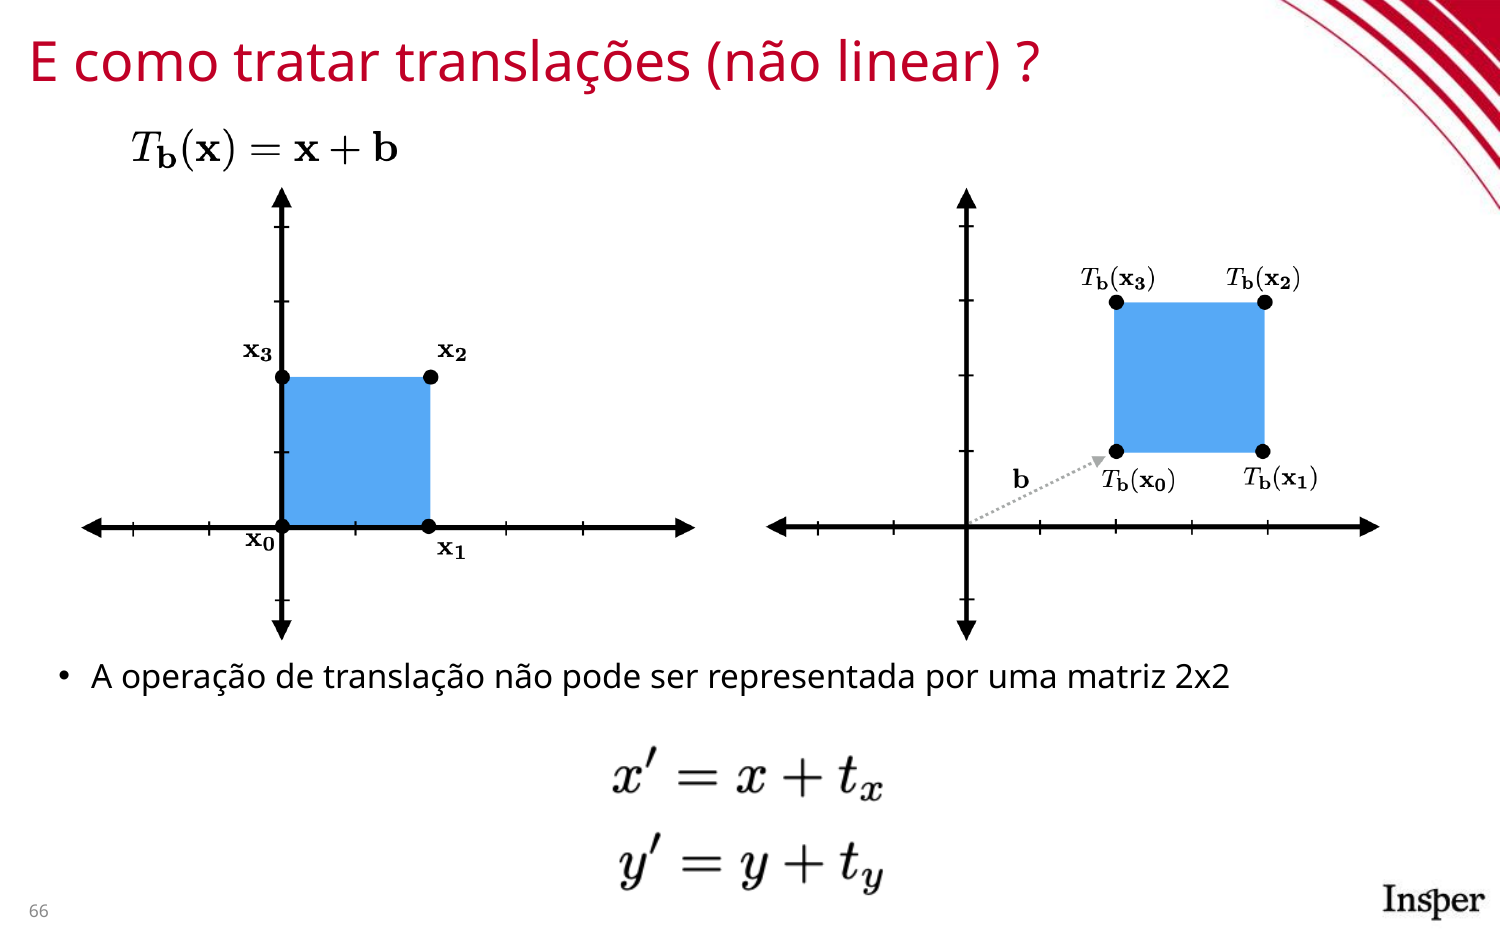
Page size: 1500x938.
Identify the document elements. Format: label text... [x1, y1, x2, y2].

picture [63, 0, 1500, 938]
slide_number 66 [0, 887, 78, 938]
list A operação de translação não pode ser representada por uma matriz 2x2 [43, 647, 1447, 725]
title E como tratar translações (não linear) ? [13, 18, 1397, 104]
